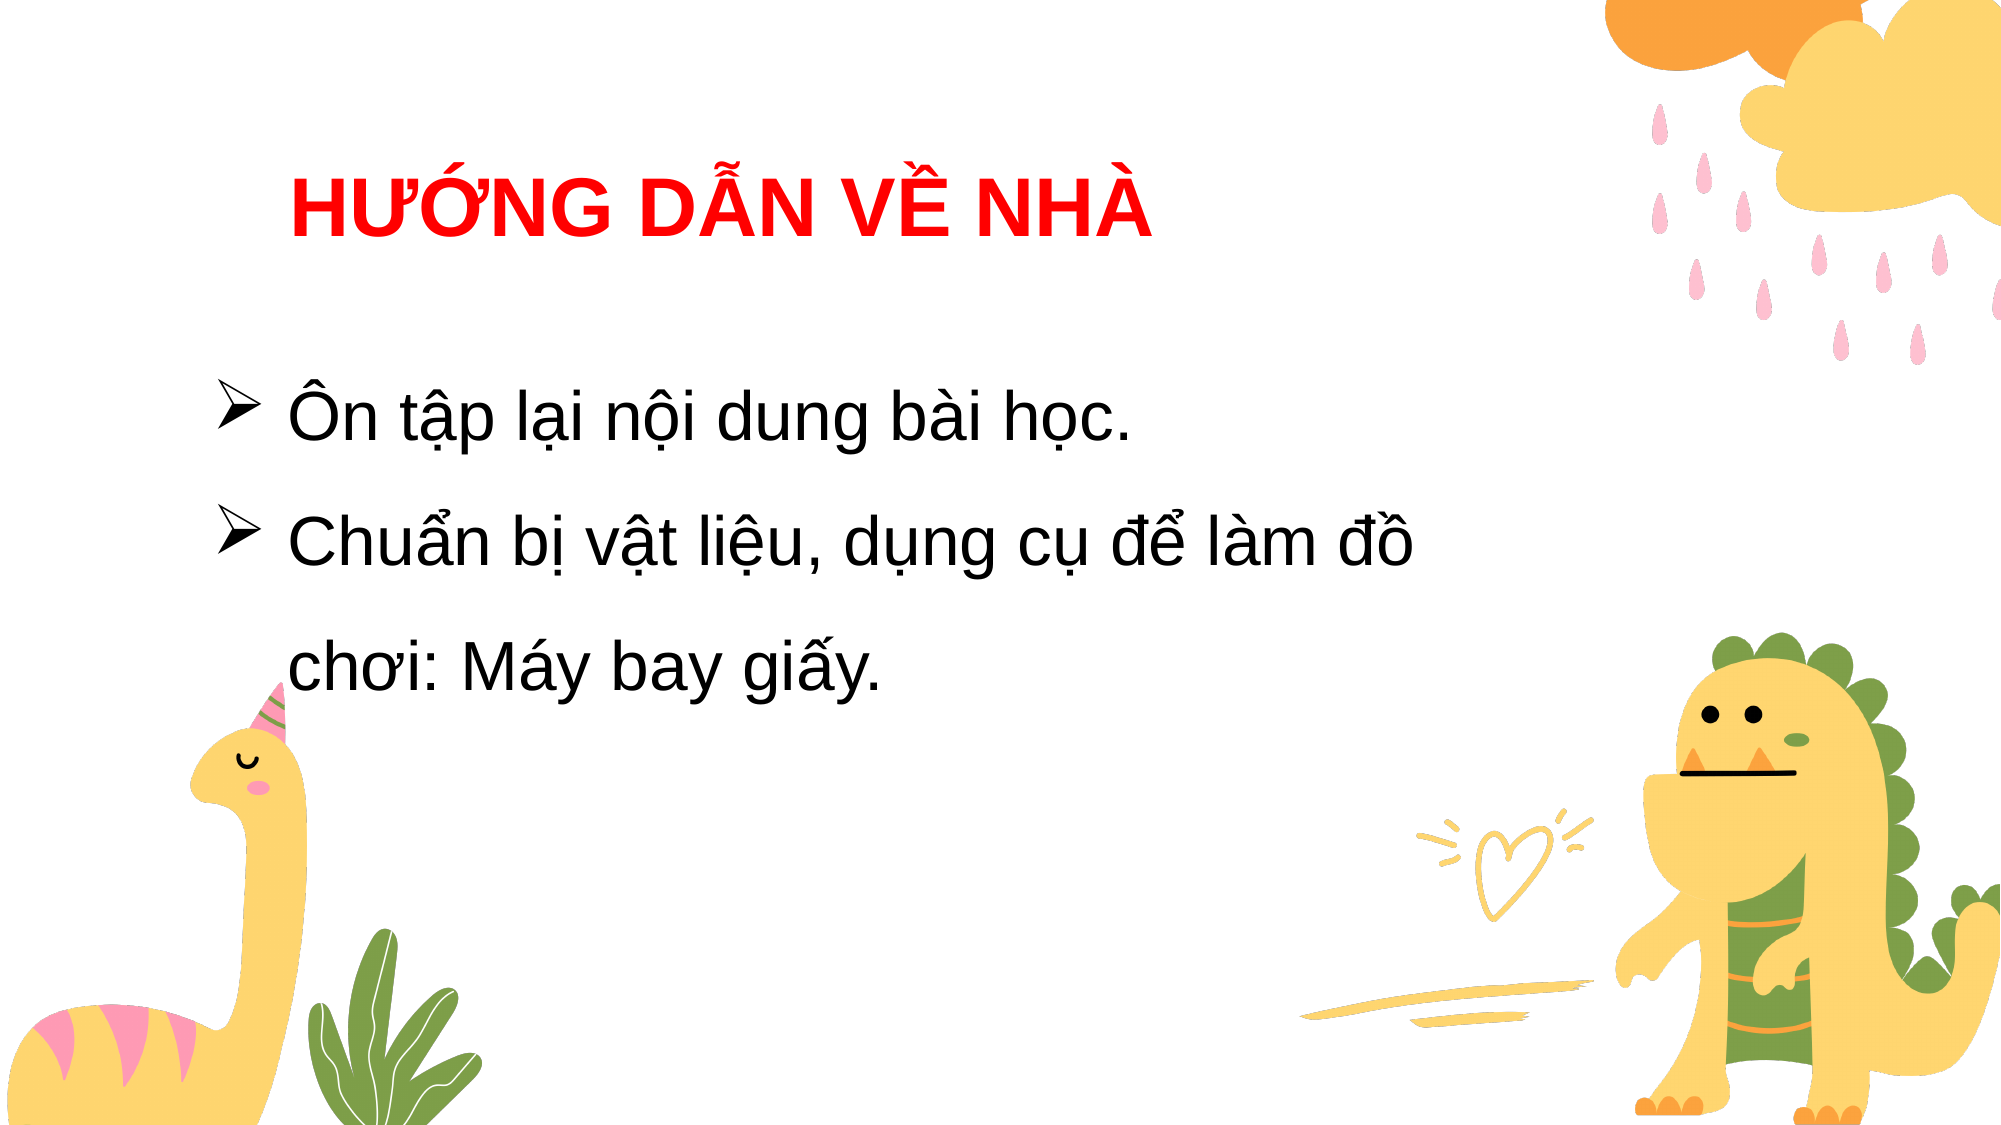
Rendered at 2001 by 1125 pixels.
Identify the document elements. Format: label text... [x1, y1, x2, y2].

text_box HƯỚNG DẪN VỀ NHÀ [275, 145, 1194, 261]
picture [1299, 980, 1594, 1030]
picture [1416, 808, 1594, 922]
picture [0, 682, 485, 1125]
text_box Ôn tập lại nội dung bài học. Chuẩn bị vật liệu, dụng cụ để làm đồ chơi: Máy bay giấy. [198, 322, 1505, 713]
picture [1612, 631, 2000, 1125]
picture [1602, 0, 2001, 366]
